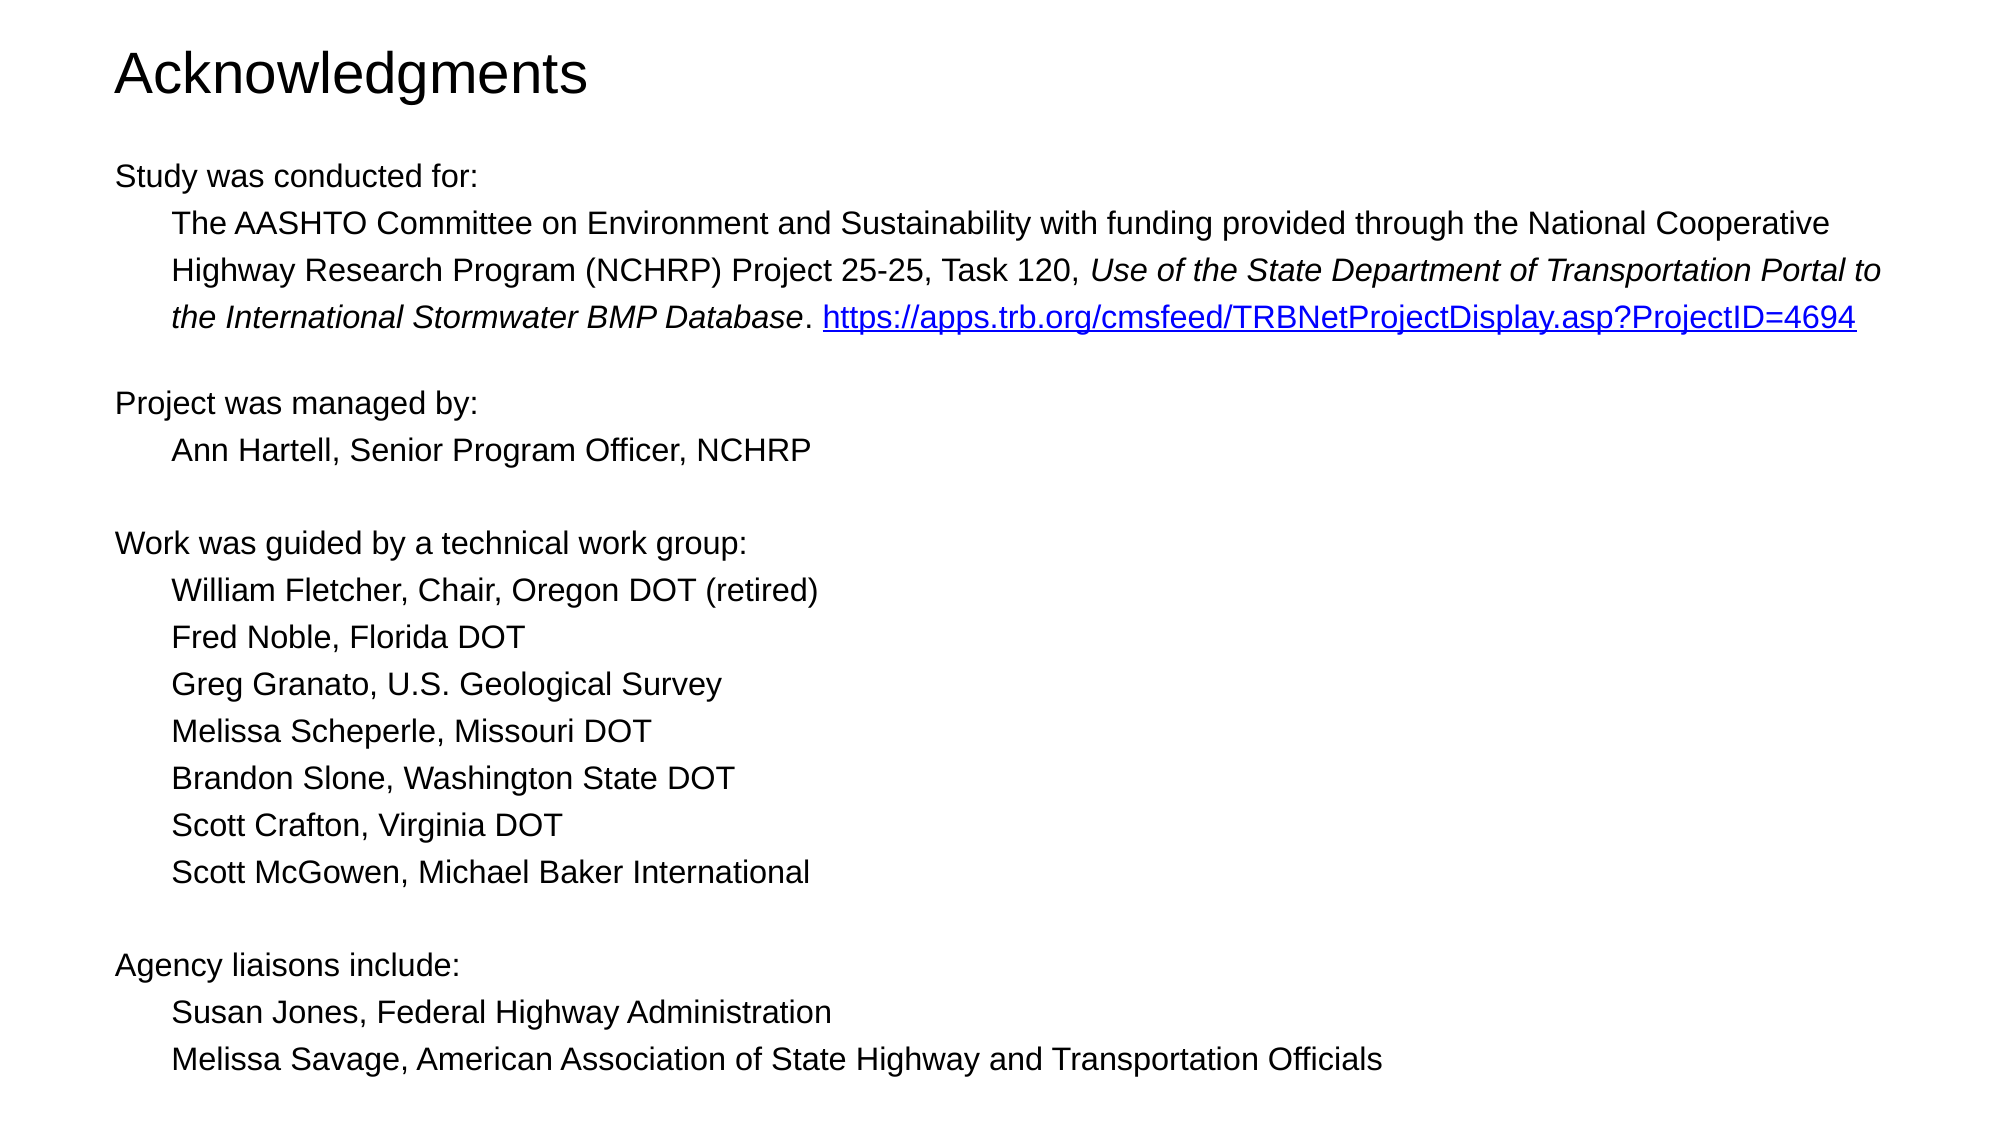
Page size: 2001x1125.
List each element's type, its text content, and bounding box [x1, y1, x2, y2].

title Acknowledgments [99, 28, 1900, 116]
list Study was conducted for: The AASHTO Committee on Environment and Sustainability with funding provided through the National Cooperative Highway Research Program (NCHRP) Project 25-25, Task 120, Use of the State Department of Transportation Portal to the International Stormwater BMP Database. https://apps.trb.org/cmsfeed/TRBNetProjectDisplay.asp?ProjectID=4694 Project was managed by: Ann Hartell, Senior Program Officer, NCHRP Work was guided by a technical work group: William Fletcher, Chair, Oregon DOT (retired) Fred Noble, Florida DOT Greg Granato, U.S. Geological Survey Melissa Scheperle, Missouri DOT Brandon Slone, Washington State DOT Scott Crafton, Virginia DOT Scott McGowen, Michael Baker International Agency liaisons include: Susan Jones, Federal Highway Administration Melissa Savage, American Association of State Highway and Transportation Officials [99, 139, 1900, 1125]
